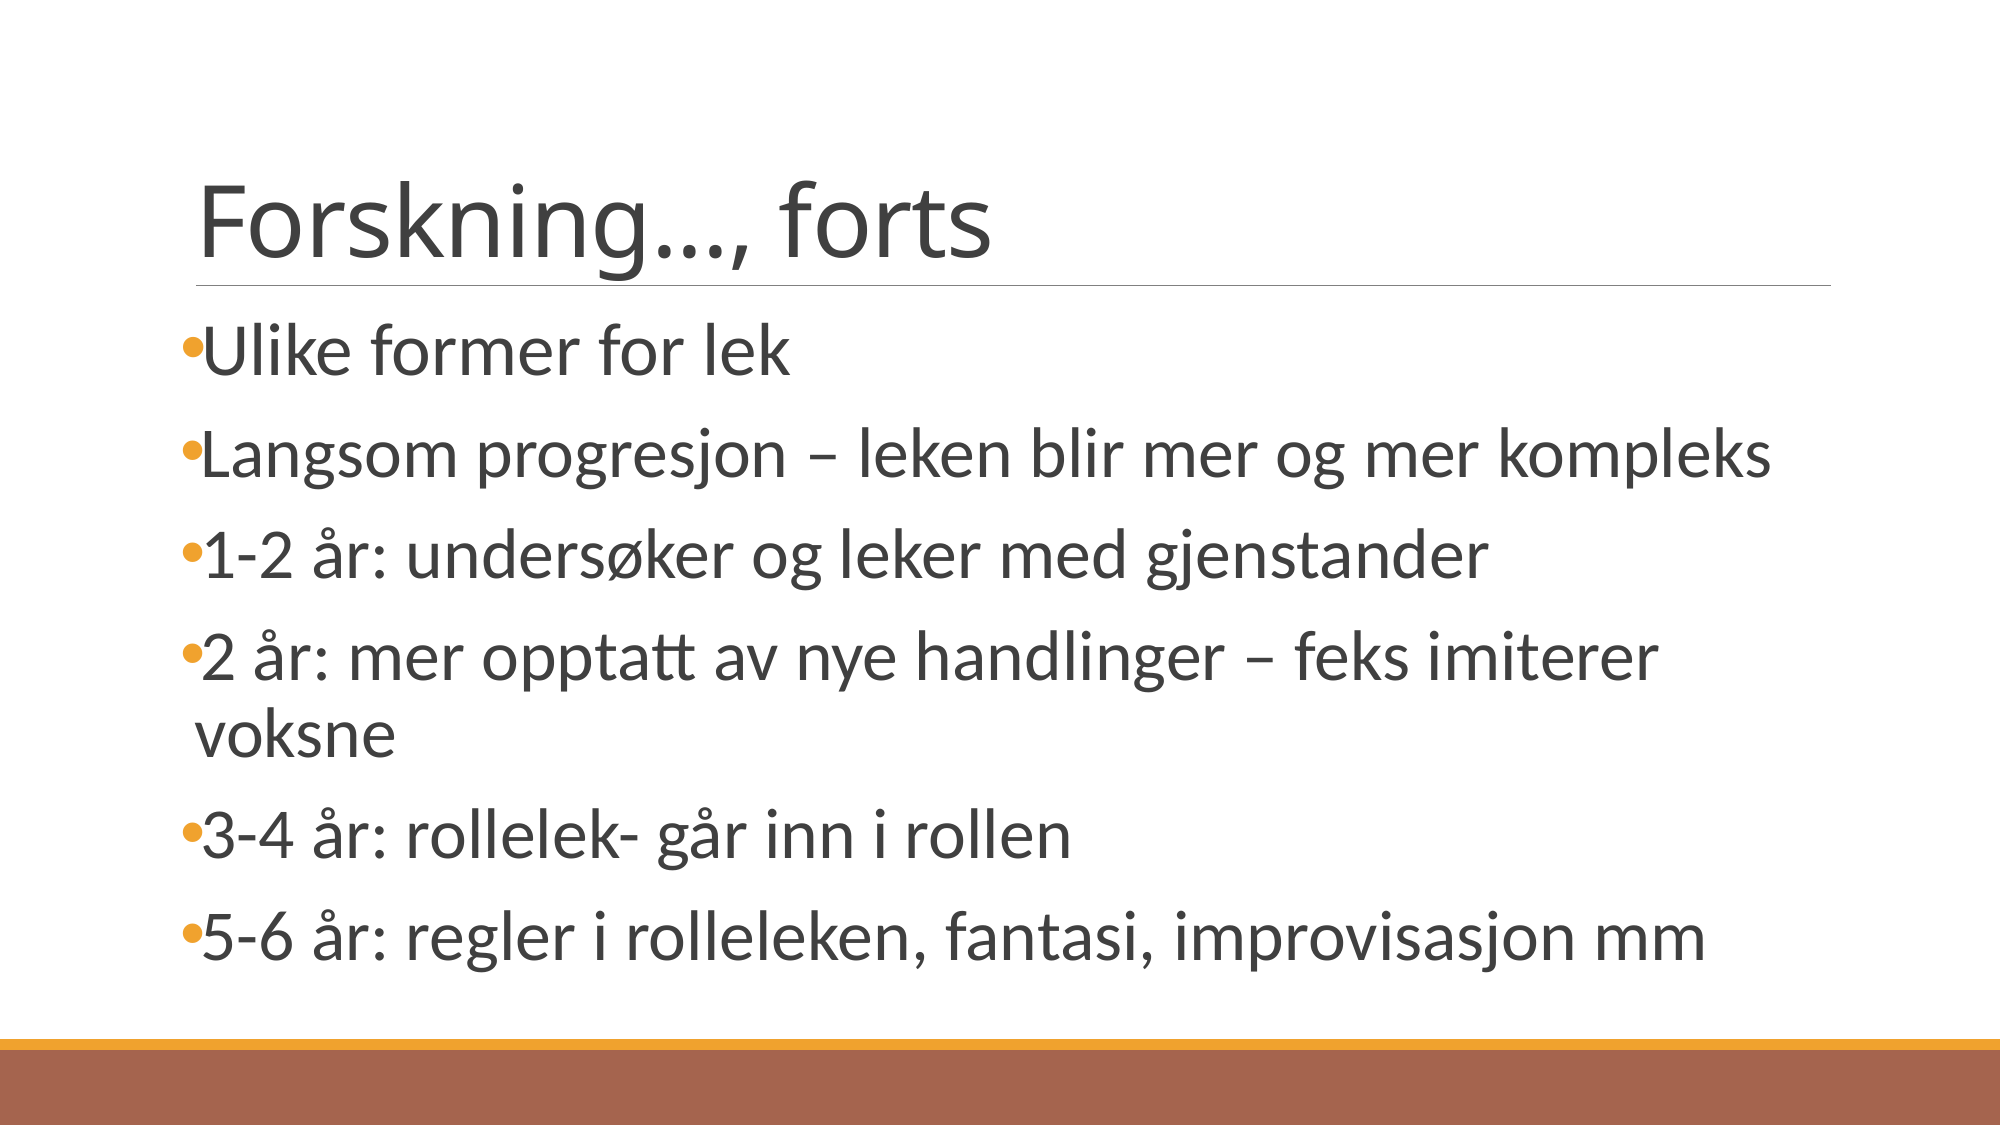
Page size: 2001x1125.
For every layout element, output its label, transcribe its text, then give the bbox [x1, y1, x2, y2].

list Ulike former for lek Langsom progresjon – leken blir mer og mer kompleks 1-2 år: undersøker og leker med gjenstander 2 år: mer opptatt av nye handlinger – feks imiterer voksne 3-4 år: rollelek- går inn i rollen 5-6 år: regler i rolleleken, fantasi, improvisasjon mm [180, 302, 1830, 1043]
title Forskning..., forts [180, 47, 1830, 285]
